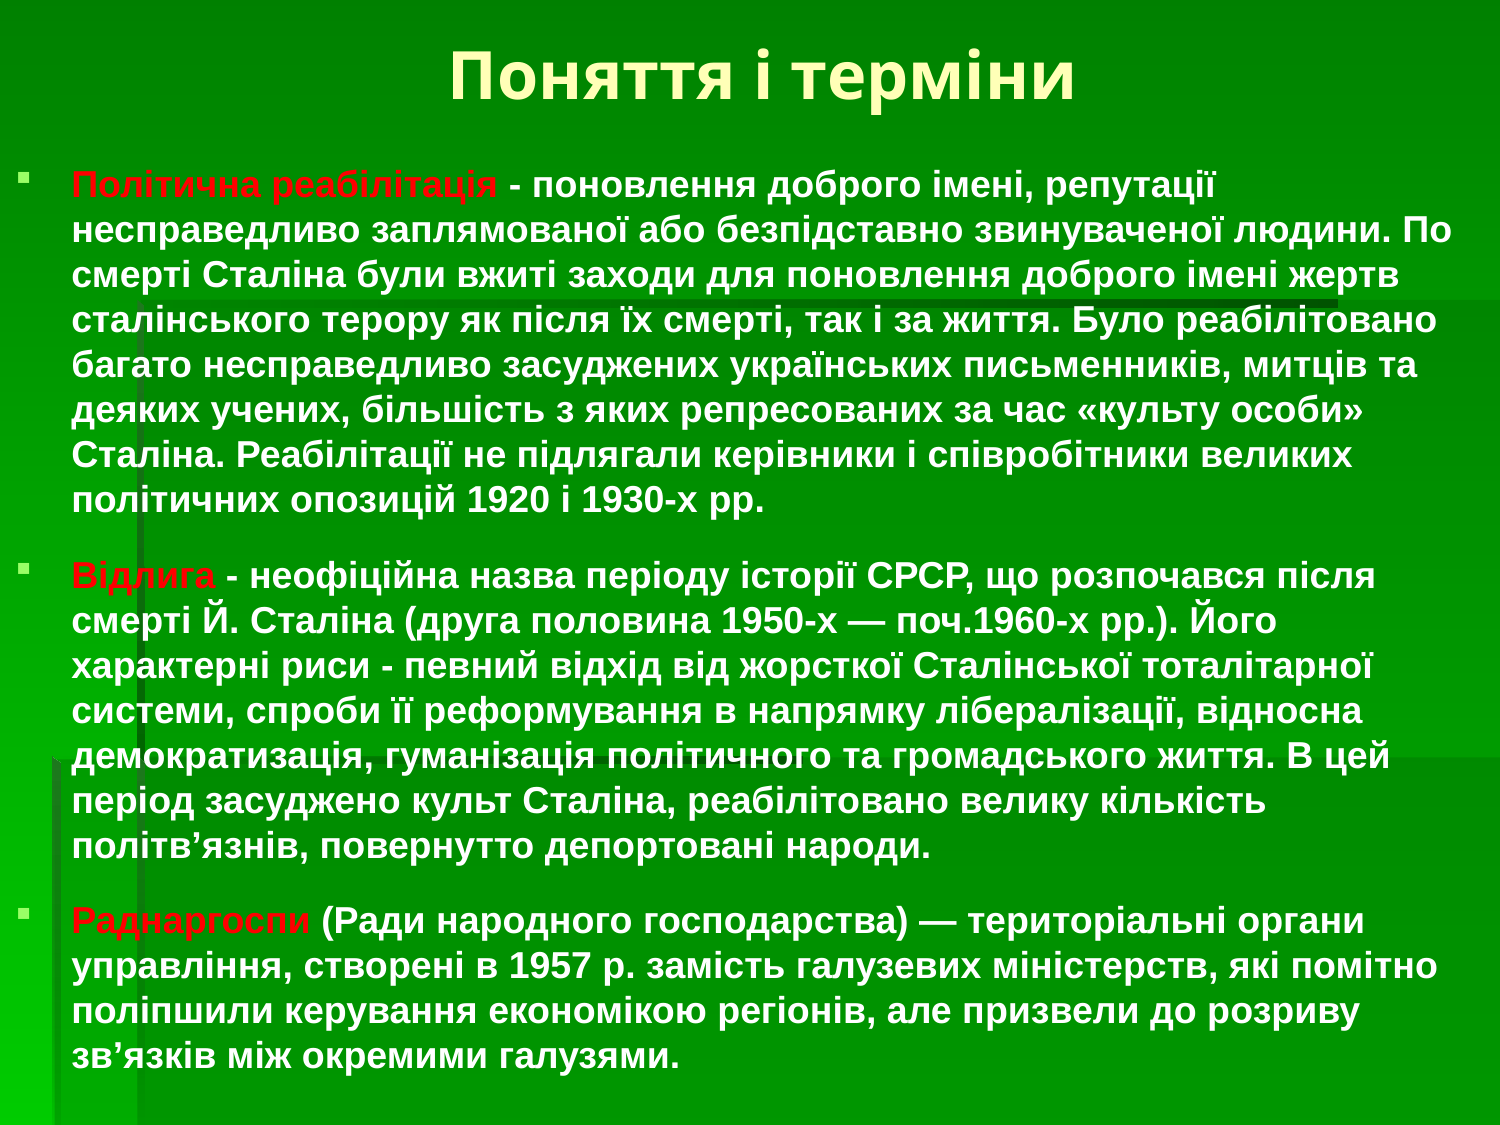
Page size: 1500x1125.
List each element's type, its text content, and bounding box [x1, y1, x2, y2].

title Поняття і терміни [74, 39, 1451, 106]
list Політична реабілітація - поновлення доброго імені, репутації несправедливо заплямованої або безпідставно звинуваченої людини. По смерті Сталіна були вжиті заходи для поновлення доброго імені жертв сталінського терору як після їх смерті, так і за життя. Було реабілітовано багато несправедливо засуджених українських письменників, митців та деяких учених, більшість з яких репресованих за час «культу особи» Сталіна. Реабілітації не підлягали керівники і співробітники великих політичних опозицій 1920 і 1930-х pp. Відлига - неофіційна назва періоду історії СРСР, що розпочався після смерті Й. Сталіна (друга половина 1950-х — поч.1960-х рр.). Його характерні риси - певний відхід від жорсткої Сталінської тоталітарної системи, спроби її реформування в напрямку лібералізації, відносна демократизація, гуманізація політичного та громадського життя. В цей період засуджено культ Сталіна, реабілітовано велику кількість політв’язнів, повернутто депортовані народи. Раднаргоспи (Ради народного господарства) — територіальні органи управління, створені в 1957 р. замість галузевих міністерств, які помітно поліпшили керування економікою регіонів, але призвели до розриву зв’язків між окремими галузями. [0, 152, 1500, 1125]
